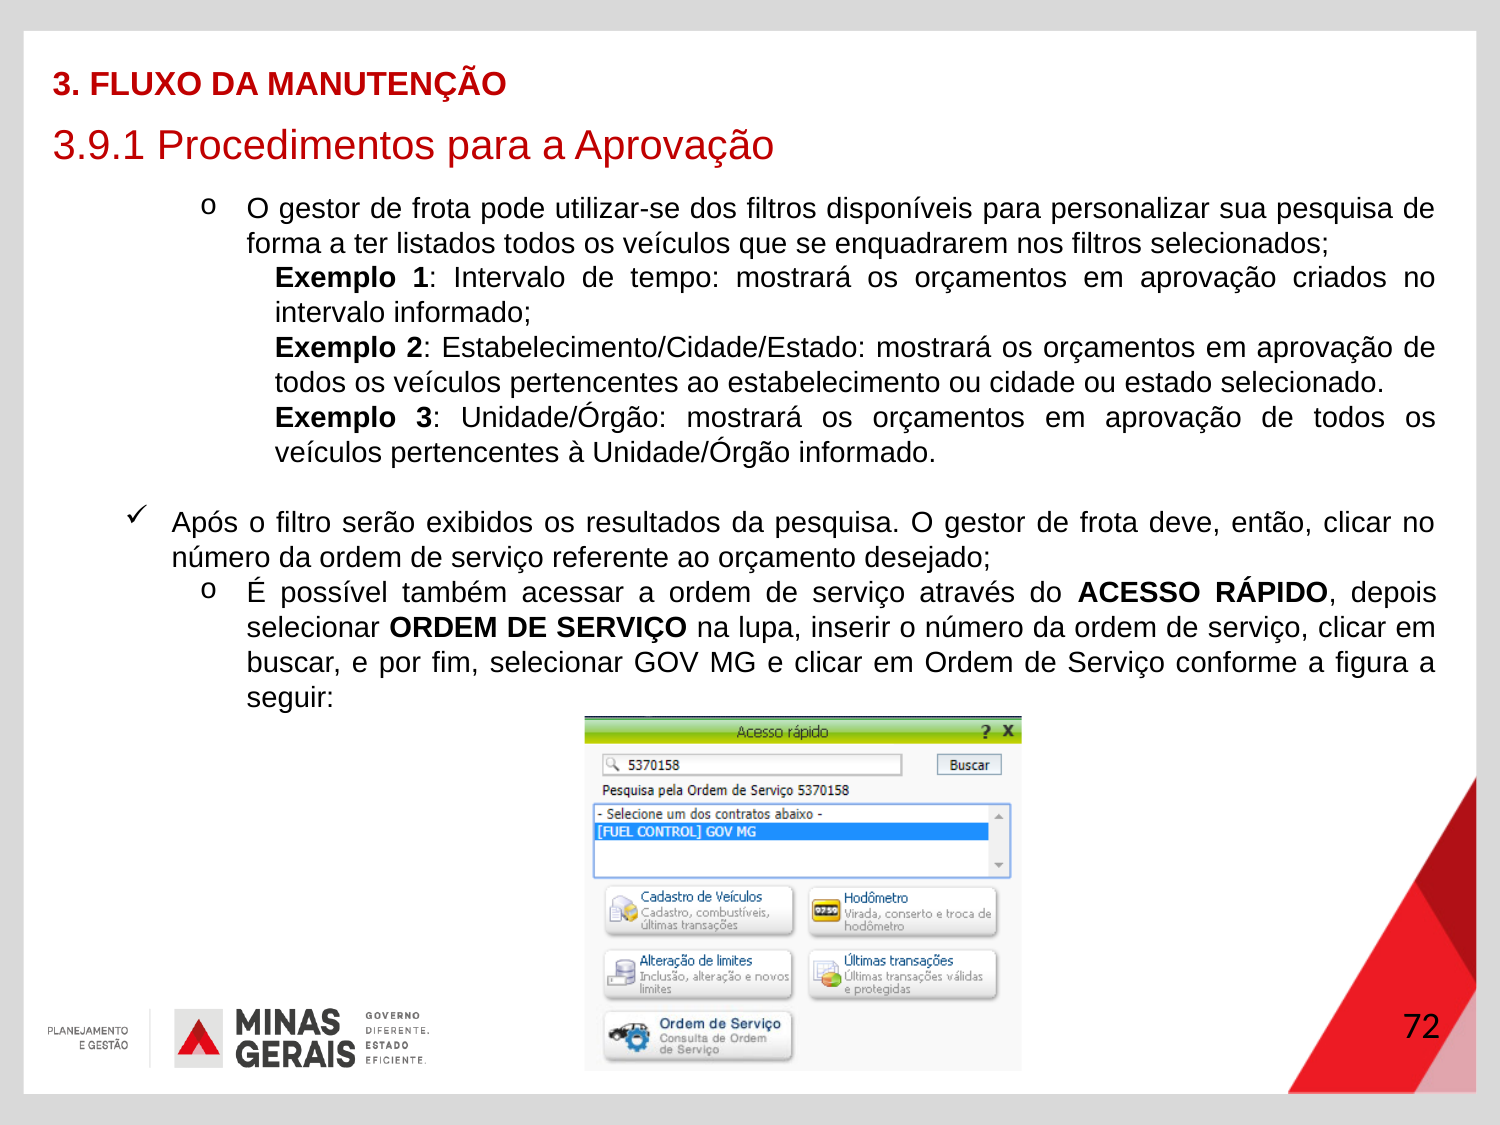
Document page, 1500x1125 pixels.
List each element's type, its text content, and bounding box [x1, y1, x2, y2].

picture [584, 715, 1022, 1071]
picture [1287, 775, 1477, 1094]
text_box 3. FLUXO DA MANUTENÇÃO [37, 54, 1456, 110]
text_box O gestor de frota pode utilizar-se dos filtros disponíveis para personalizar sua pesquisa de forma a ter listados todos os veículos que se enquadrarem nos filtros selecionados; Exemplo 1: Intervalo de tempo: mostrará os orçamentos em aprovação criados no intervalo informado; Exemplo 2: Estabelecimento/Cidade/Estado: mostrará os orçamentos em aprovação de todos os veículos pertencentes ao estabelecimento ou cidade ou estado selecionado. Exemplo 3: Unidade/Órgão: mostrará os orçamentos em aprovação de todos os veículos pertencentes à Unidade/Órgão informado. Após o filtro serão exibidos os resultados da pesquisa. O gestor de frota deve, então, clicar no número da ordem de serviço referente ao orçamento desejado; É possível também acessar a ordem de serviço através do ACESSO RÁPIDO, depois selecionar ORDEM DE SERVIÇO na lupa, inserir o número da ordem de serviço, clicar em buscar, e por fim, selecionar GOV MG e clicar em Ordem de Serviço conforme a figura a seguir: [34, 181, 1453, 841]
text_box 3.9.1 Procedimentos para a Aprovação [37, 110, 1424, 175]
picture [41, 996, 432, 1081]
